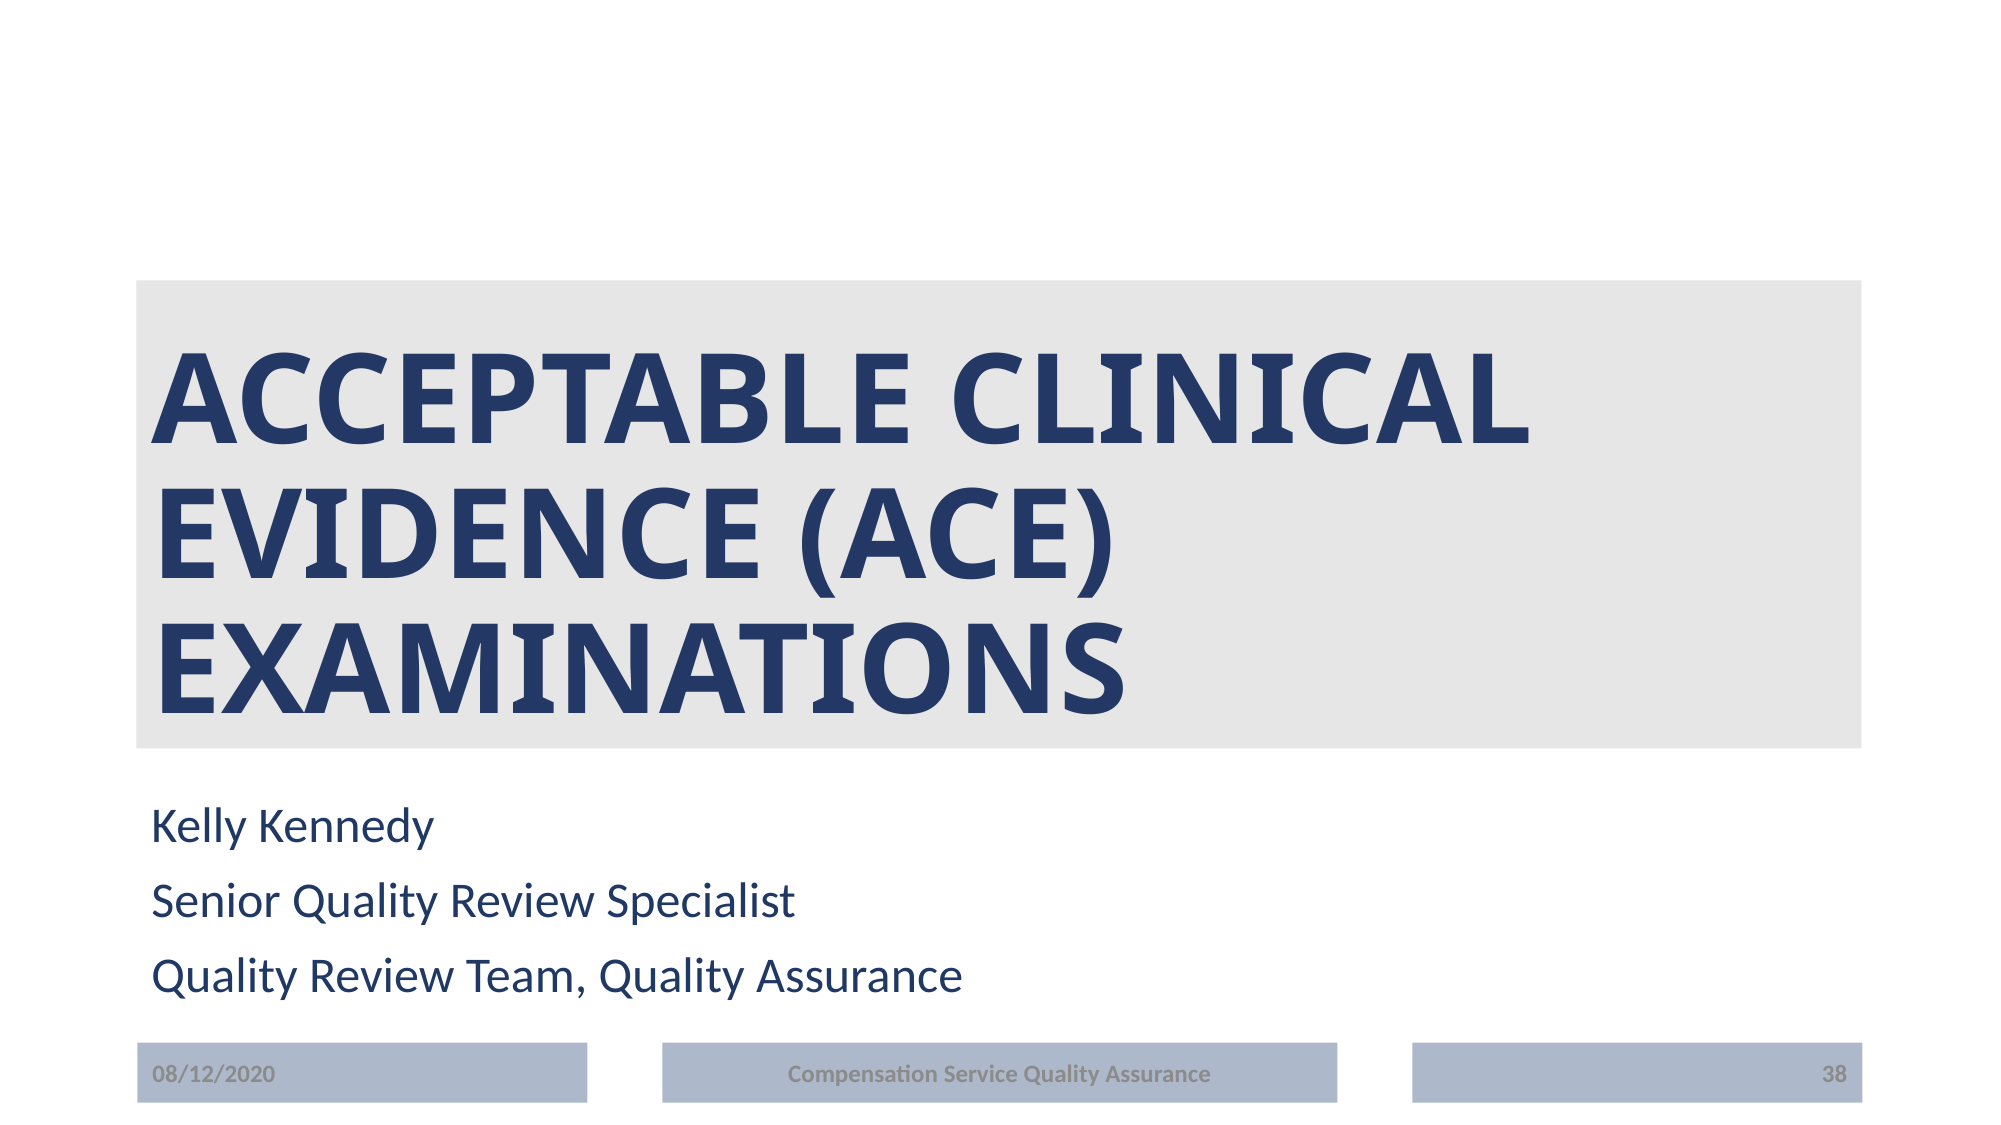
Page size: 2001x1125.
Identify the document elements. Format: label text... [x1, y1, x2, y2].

list Kelly Kennedy Senior Quality Review Specialist Quality Review Team, Quality Assurance [136, 791, 1862, 1030]
footer Compensation Service Quality Assurance [662, 1042, 1338, 1103]
slide_number 38 [1412, 1042, 1863, 1103]
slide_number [137, 1042, 588, 1103]
title Acceptable Clinical Evidence (ACE) Examinations [136, 280, 1862, 749]
